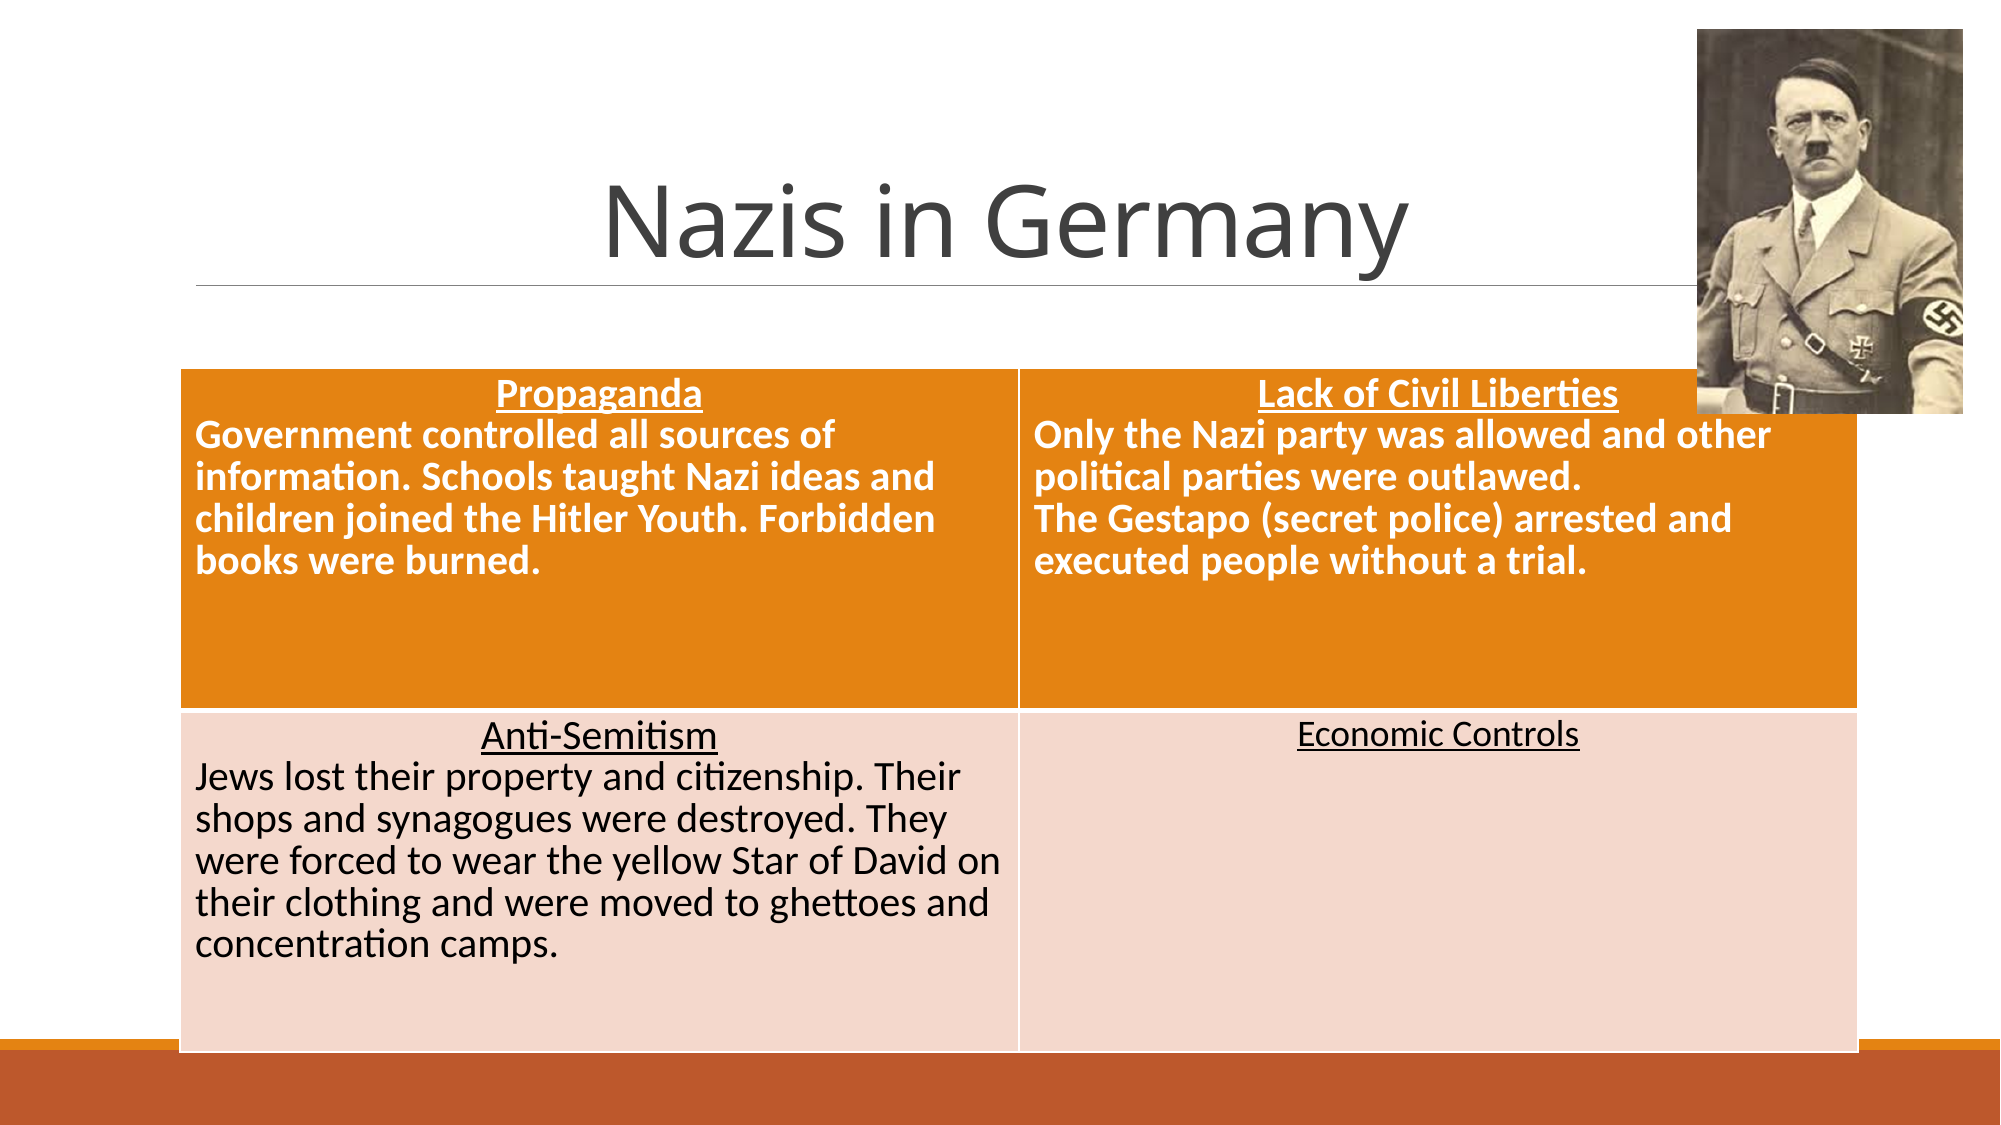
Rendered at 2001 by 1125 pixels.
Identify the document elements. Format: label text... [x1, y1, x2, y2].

picture [1696, 29, 1964, 414]
title Nazis in Germany [180, 157, 1693, 285]
table_header Lack of Civil Liberties Only the Nazi party was allowed and other political parties were outlawed. The Gestapo (secret police) arrested and executed people without a trial. [1020, 369, 1857, 708]
table_cell Economic Controls [1020, 713, 1857, 1051]
table_header Propaganda Government controlled all sources of information. Schools taught Nazi ideas and children joined the Hitler Youth. Forbidden books were burned. [181, 369, 1018, 708]
table_cell Anti-Semitism Jews lost their property and citizenship. Their shops and synagogues were destroyed. They were forced to wear the yellow Star of David on their clothing and were moved to ghettoes and concentration camps. [181, 713, 1018, 1051]
